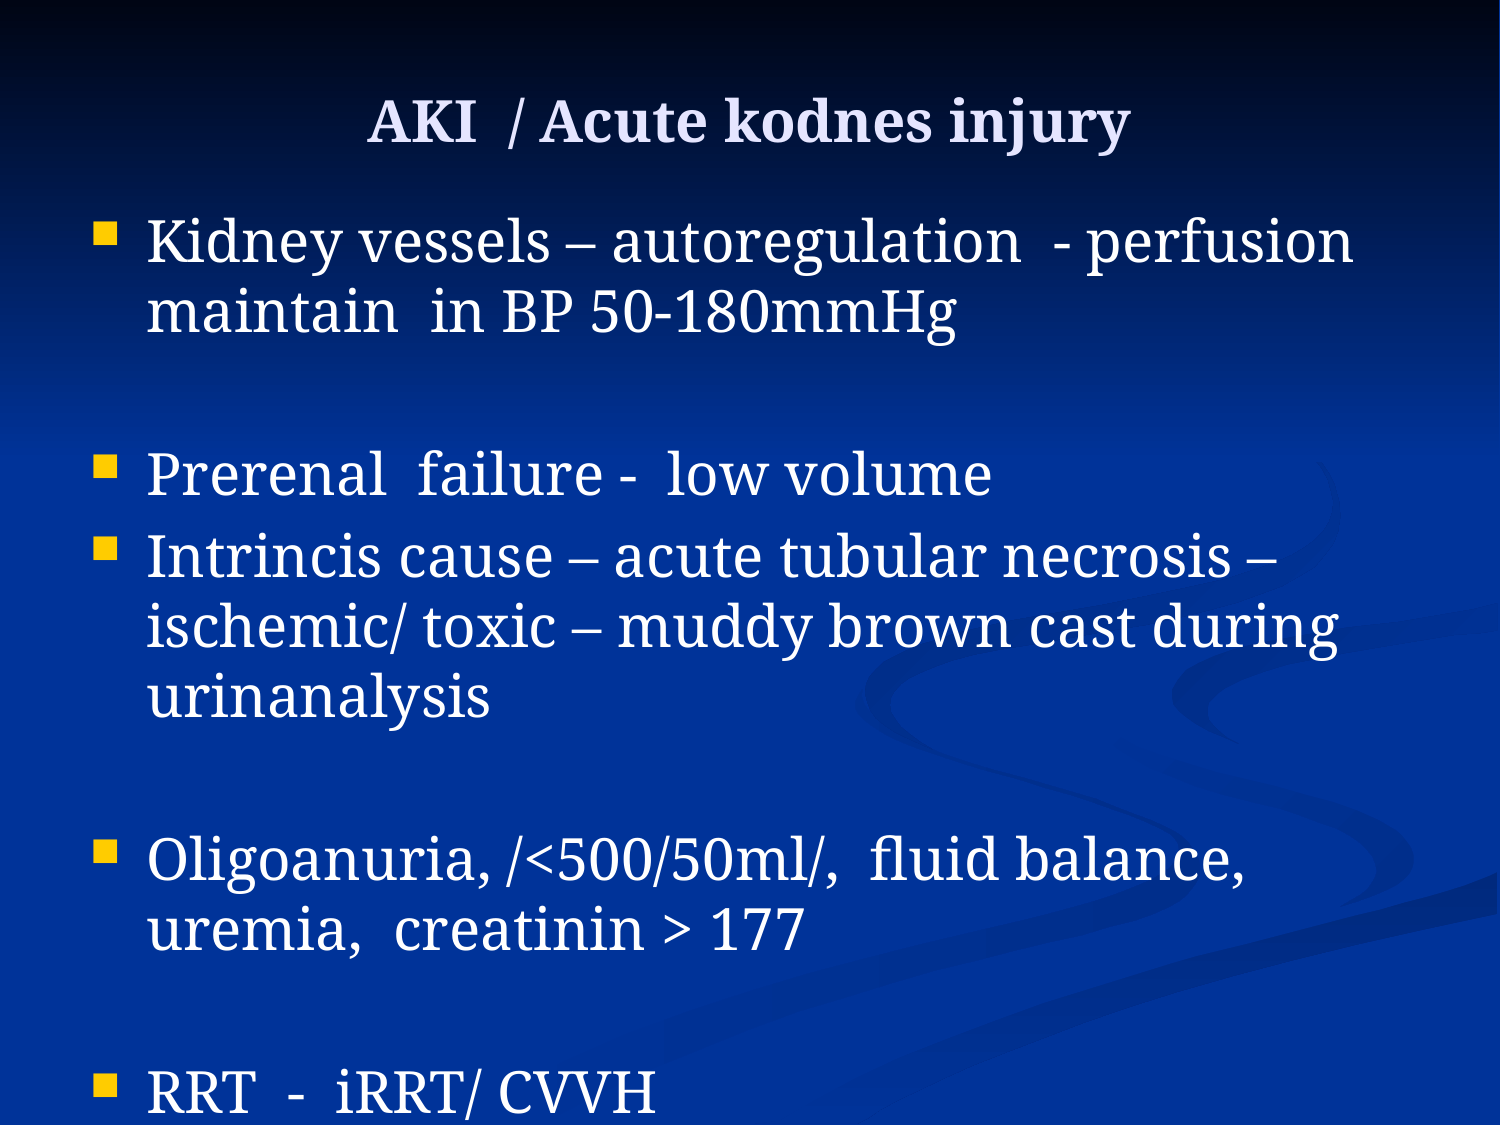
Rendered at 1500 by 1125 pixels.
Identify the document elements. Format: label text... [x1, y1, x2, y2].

title AKI / Acute kodnes injury [74, 54, 1426, 185]
list Kidney vessels – autoregulation - perfusion maintain in BP 50-180mmHg Prerenal failure - low volume Intrincis cause – acute tubular necrosis – ischemic/ toxic – muddy brown cast during urinanalysis Oligoanuria, /<500/50ml/, fluid balance, uremia, creatinin > 177 RRT - iRRT/ CVVH [74, 196, 1426, 1006]
